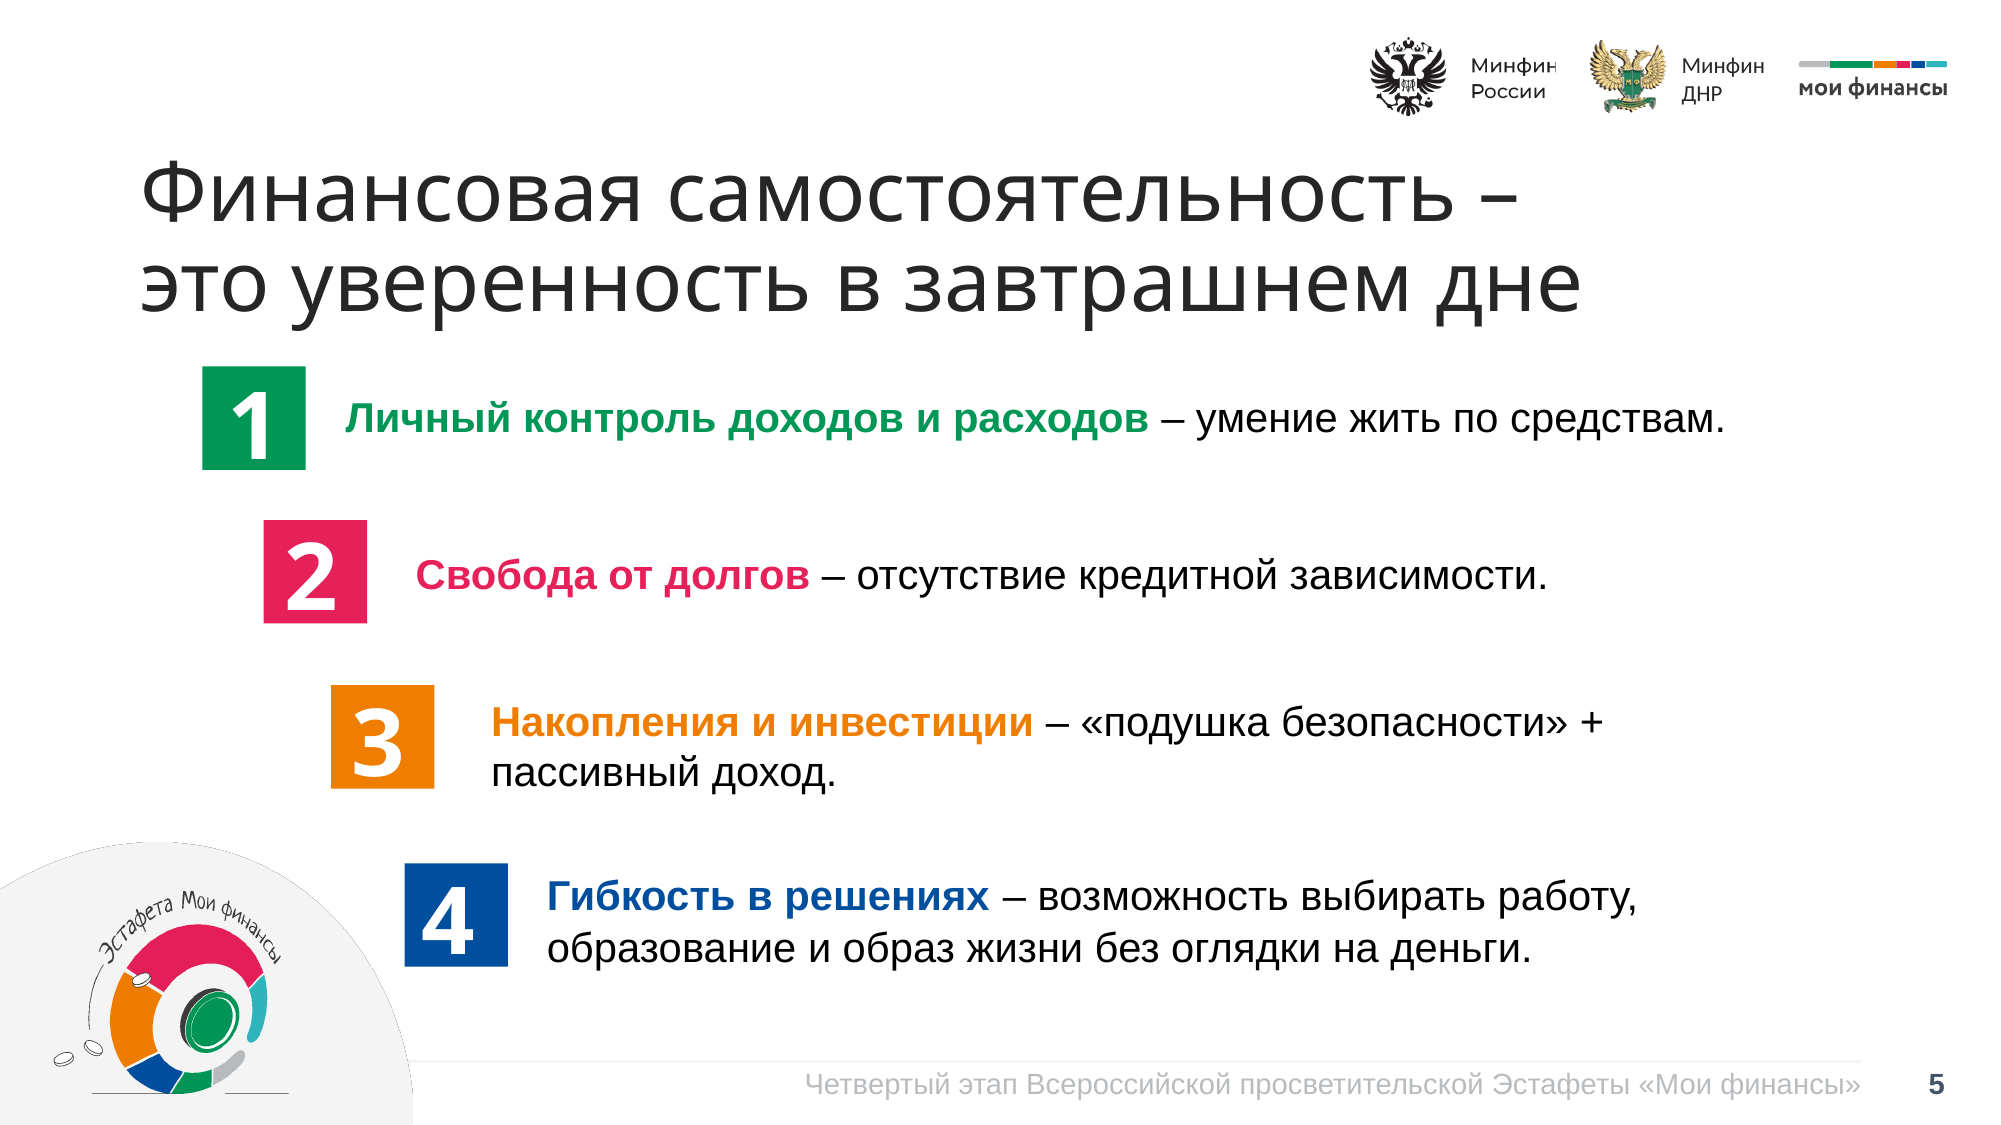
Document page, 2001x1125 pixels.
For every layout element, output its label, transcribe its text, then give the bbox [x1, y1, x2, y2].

text_box Гибкость в решениях – возможность выбирать работу, образование и образ жизни без оглядки на деньги. [532, 853, 1930, 979]
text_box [330, 678, 435, 801]
picture [0, 842, 414, 1125]
text_box Накопления и инвестиции – «подушка безопасности» + пассивный доход. [476, 687, 1706, 802]
text_box 5 [1862, 1065, 1945, 1125]
title Финансовая самостоятельность – это уверенность в завтрашнем дне [140, 149, 1922, 327]
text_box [201, 361, 306, 484]
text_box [404, 855, 509, 979]
text_box Личный контроль доходов и расходов – умение жить по средствам. [330, 383, 1851, 449]
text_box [263, 512, 368, 635]
text_box Свобода от долгов – отсутствие кредитной зависимости. [400, 540, 1713, 606]
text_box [1369, 23, 1808, 119]
